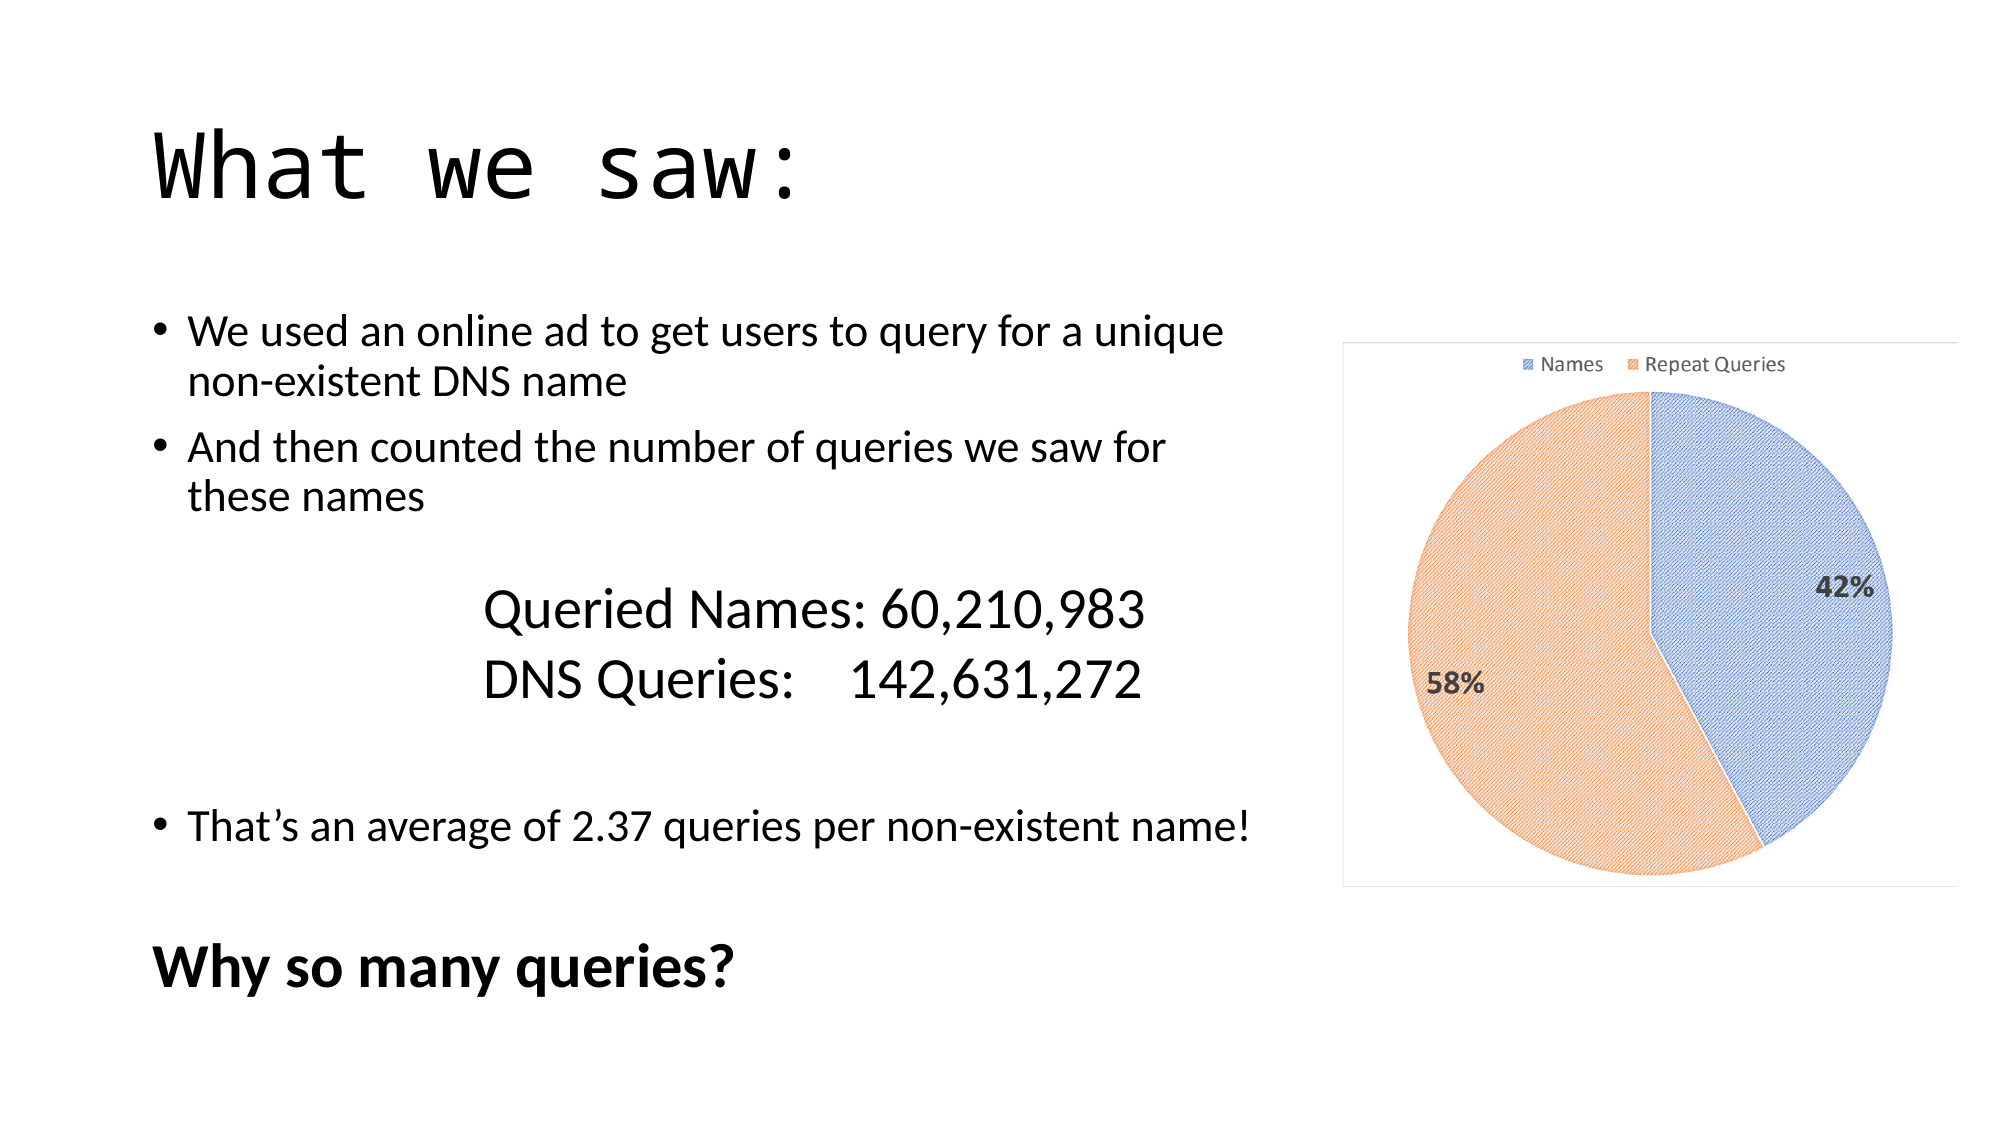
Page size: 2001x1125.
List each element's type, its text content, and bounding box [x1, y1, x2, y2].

text_box Queried Names: 60,210,983 DNS Queries: 142,631,272 [468, 562, 1161, 858]
list We used an online ad to get users to query for a unique non-existent DNS name And then counted the number of queries we saw for these names That’s an average of 2.37 queries per non-existent name! Why so many queries? [137, 299, 1291, 1014]
picture [1342, 342, 1958, 887]
title What we saw: [137, 59, 1863, 278]
